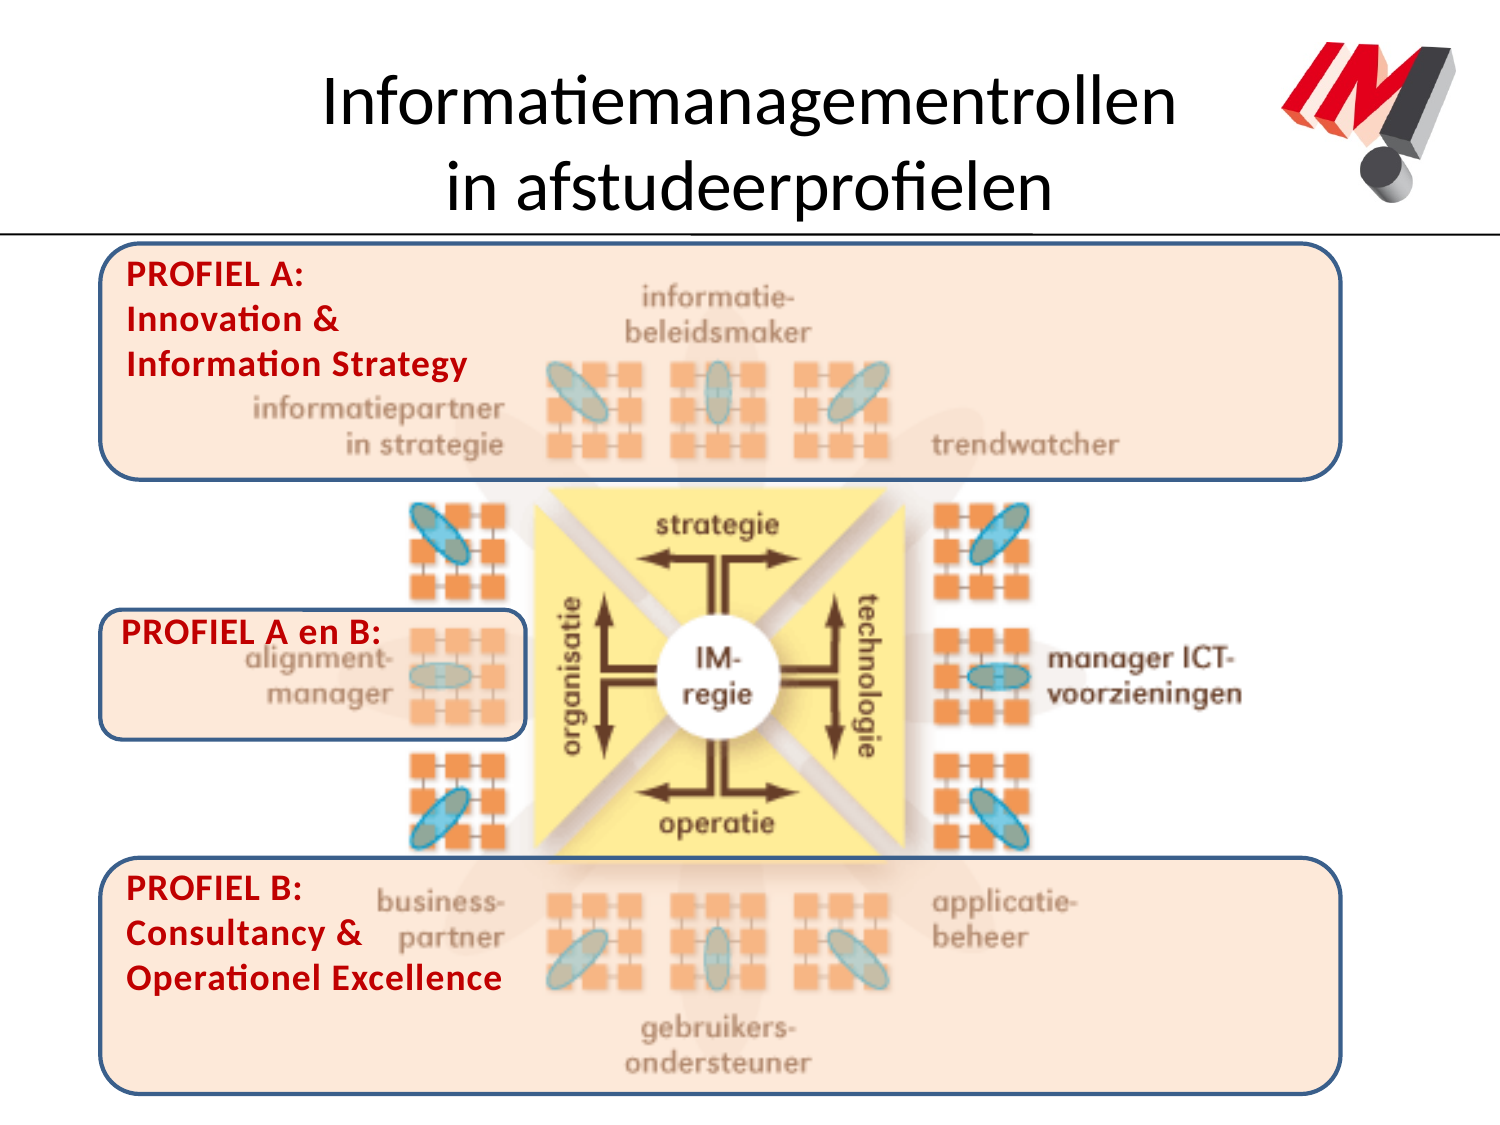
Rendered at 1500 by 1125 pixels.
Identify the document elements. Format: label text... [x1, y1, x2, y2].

text_box PROFIEL A: Innovation & Information Strategy [98, 244, 1343, 482]
text_box PROFIEL A en B: [98, 607, 236, 742]
picture [1281, 42, 1457, 203]
title Informatiemanagementrollen in afstudeerprofielen [75, 45, 1425, 232]
text_box PROFIEL B: Consultancy & Operationel Excellence [98, 855, 1343, 1097]
picture [241, 278, 1247, 1085]
